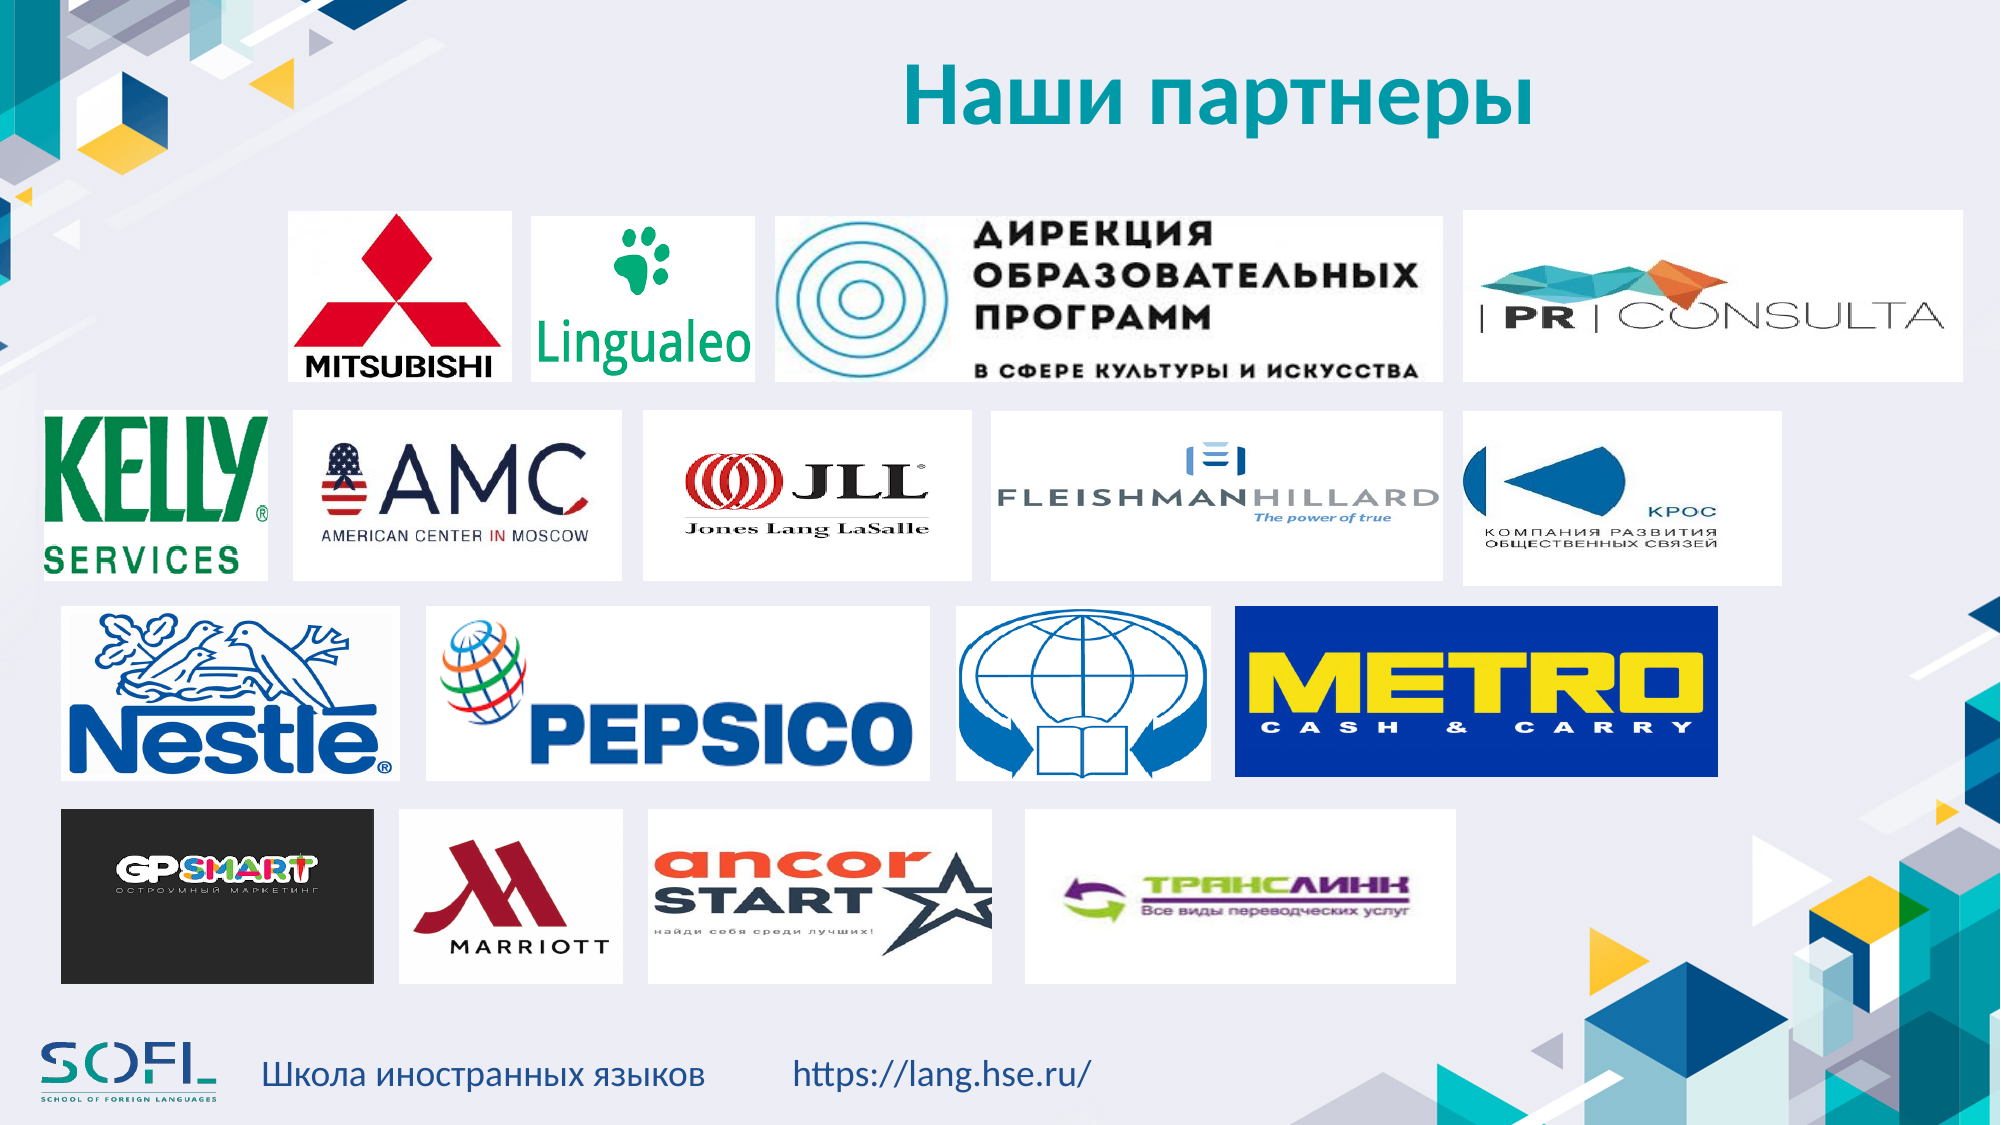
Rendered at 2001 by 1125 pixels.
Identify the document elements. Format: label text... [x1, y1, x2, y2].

title Наши партнеры [440, 22, 2000, 169]
text_box https://lang.hse.ru/ [777, 1041, 1107, 1102]
picture [0, 0, 2000, 1125]
text_box Школа иностранных языков [247, 1041, 776, 1102]
